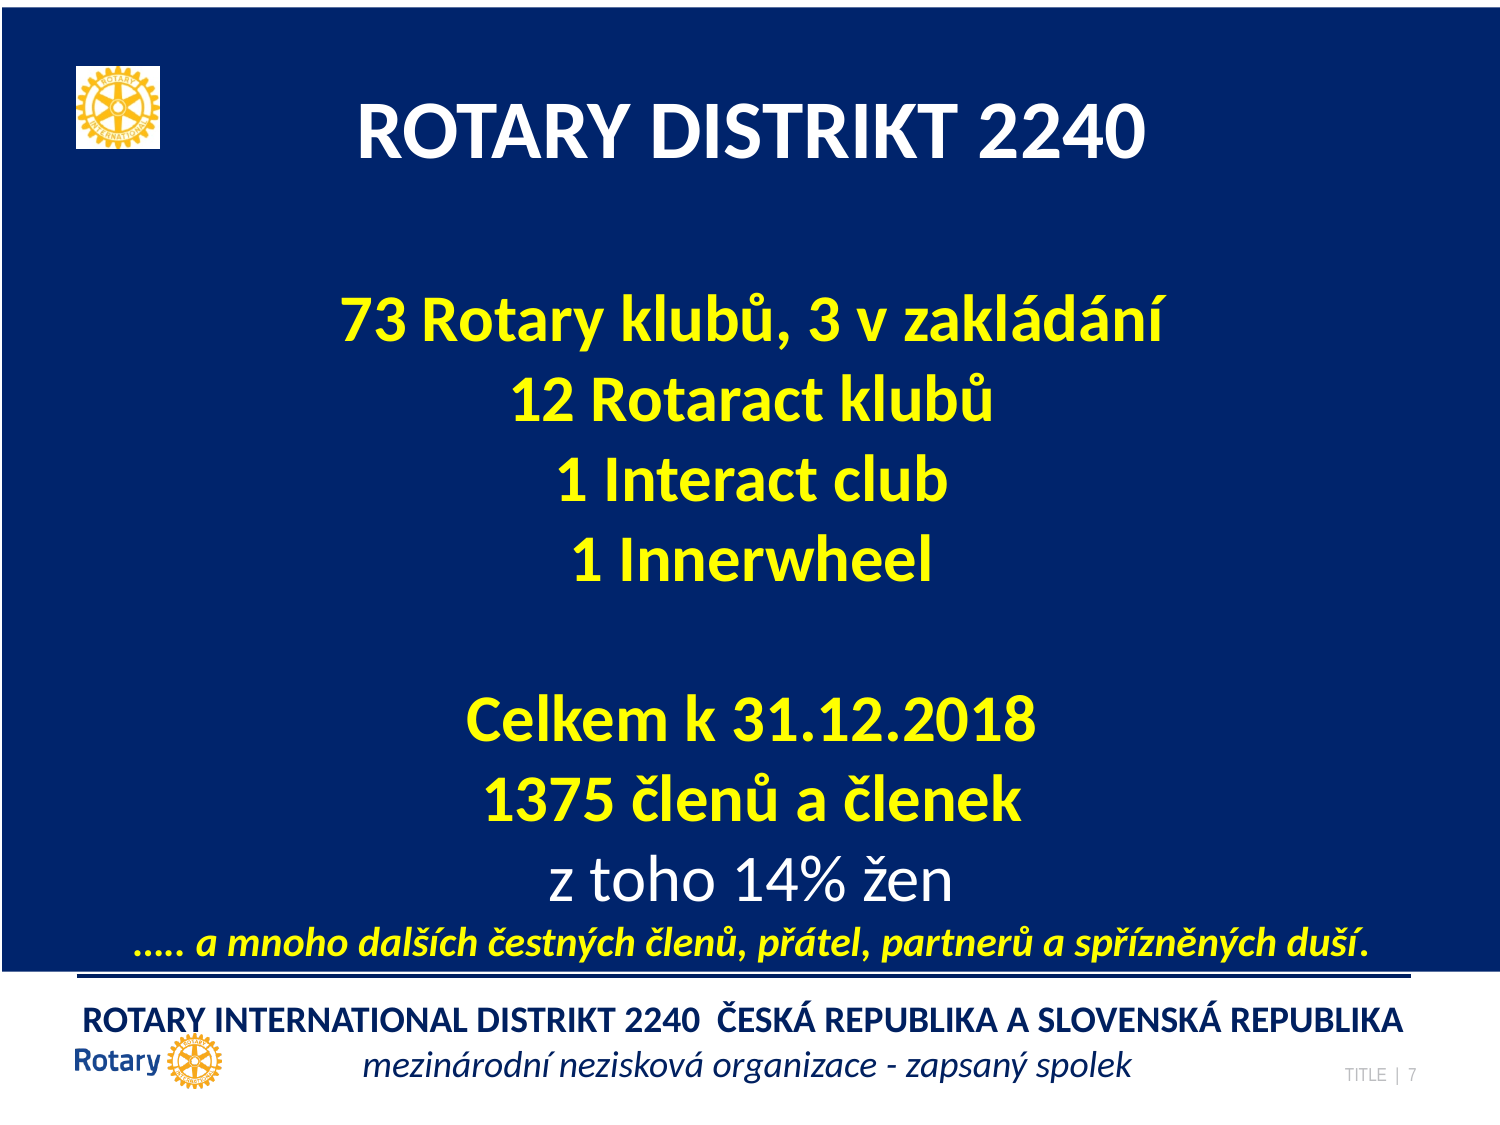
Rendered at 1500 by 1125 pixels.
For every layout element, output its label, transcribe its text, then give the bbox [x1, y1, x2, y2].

text_box ROTARY DISTRIKT 2240 73 Rotary klubů, 3 v zakládání 12 Rotaract klubů 1 Interact club 1 Innerwheel Celkem k 31.12.2018 1375 členů a členek z toho 14% žen ….. a mnoho dalších čestných členů, přátel, partnerů a spřízněných duší. [2, 7, 1500, 972]
text_box ROTARY INTERNATIONAL DISTRIKT 2240 ČESKÁ REPUBLIKA A SLOVENSKÁ REPUBLIKA mezinárodní nezisková organizace - zapsaný spolek [67, 987, 1429, 1093]
picture [76, 66, 160, 150]
